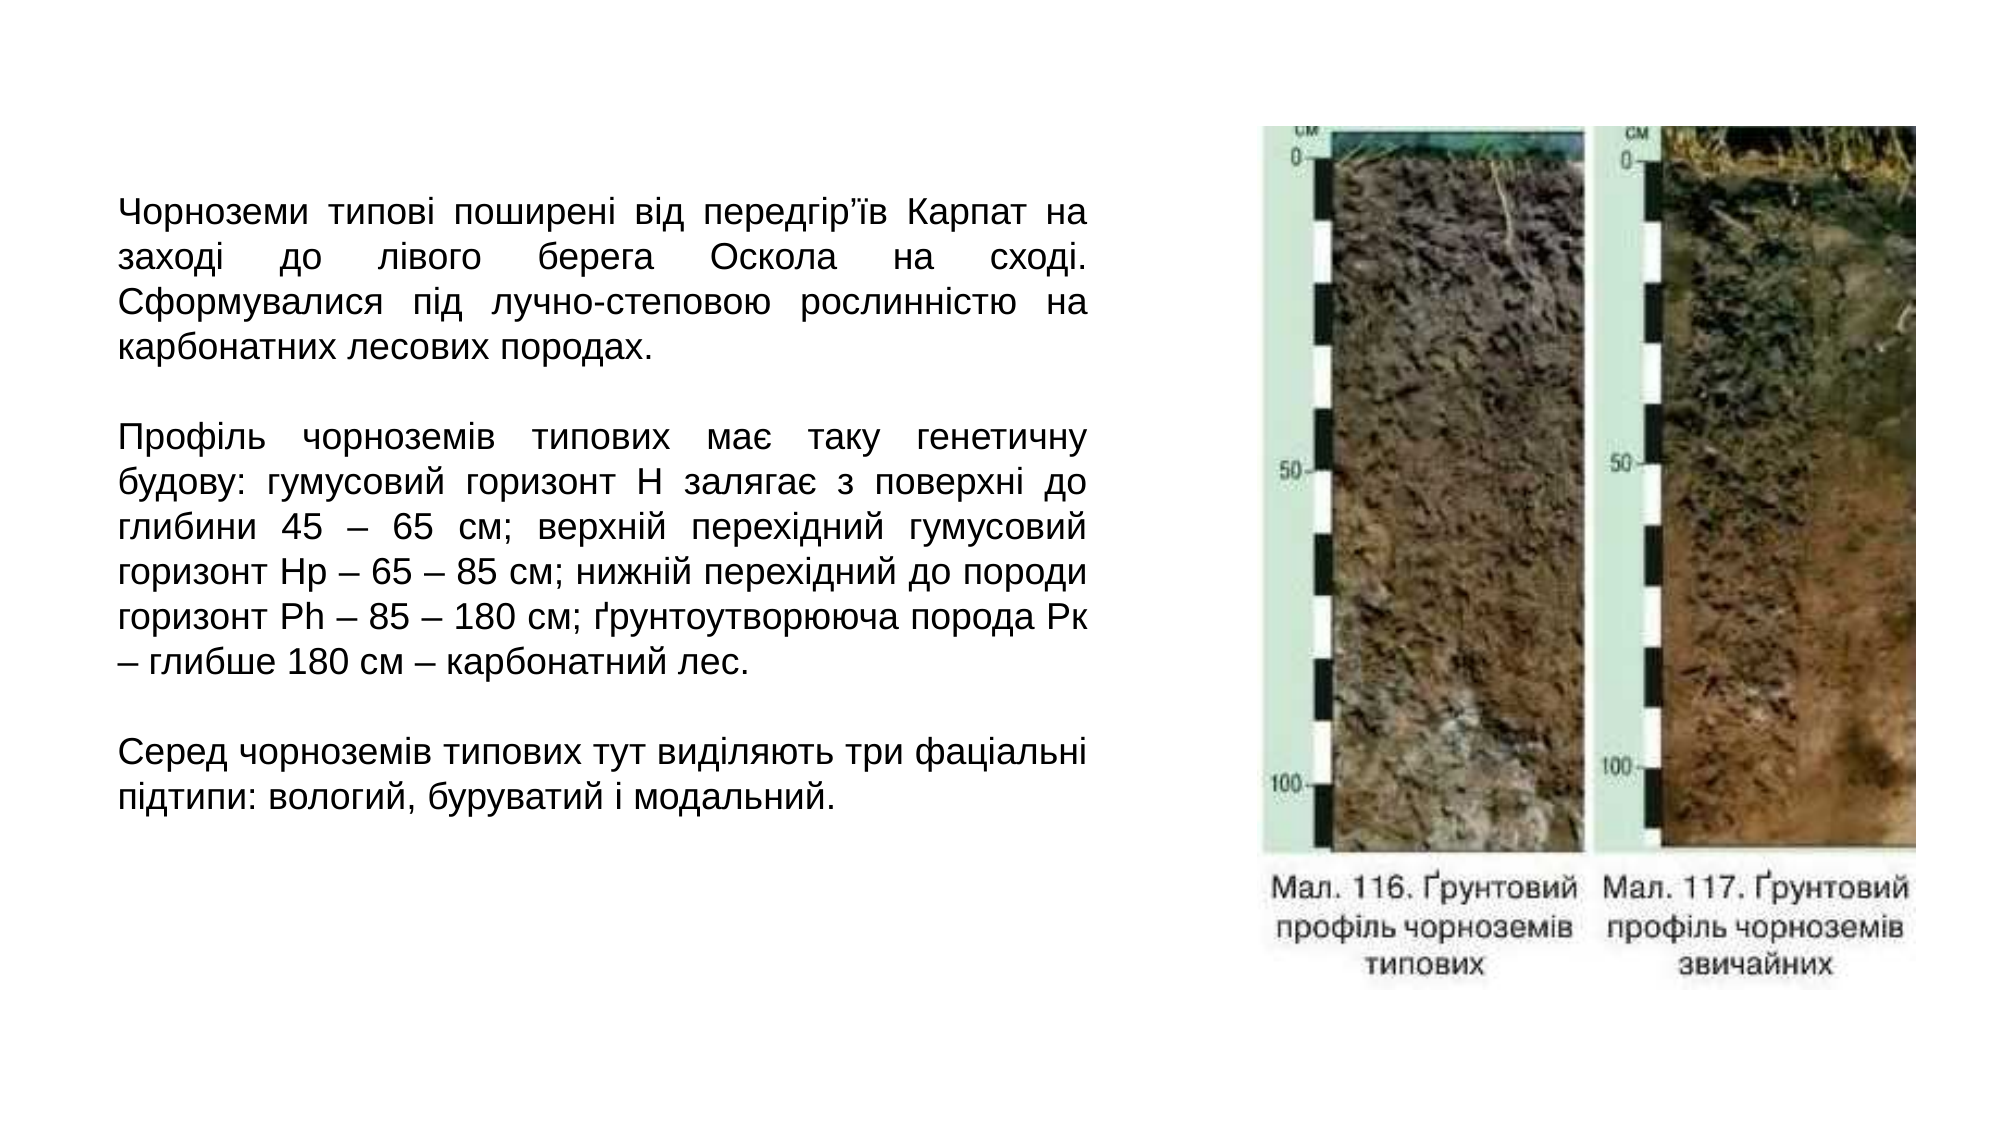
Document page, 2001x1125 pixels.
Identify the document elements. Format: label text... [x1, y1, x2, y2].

text_box Чорноземи типові поширені від передгір’їв Карпат на заході до лівого берега Оскола на сході. Сформувалися під лучно-степовою рослинністю на карбонатних лесових породах. Профіль чорноземів типових має таку генетичну будову: гумусовий горизонт Н залягає з поверхні до глибини 45 – 65 см; верхній перехідний гумусовий горизонт Нр – 65 – 85 см; нижній перехідний до породи горизонт Рh – 85 – 180 см; ґрунтоутворююча порода Рк – глибше 180 см – карбонатний лес. Серед чорноземів типових тут виділяють три фаціальні підтипи: вологий, буруватий і модальний. [102, 179, 1103, 824]
picture [1257, 126, 1916, 990]
